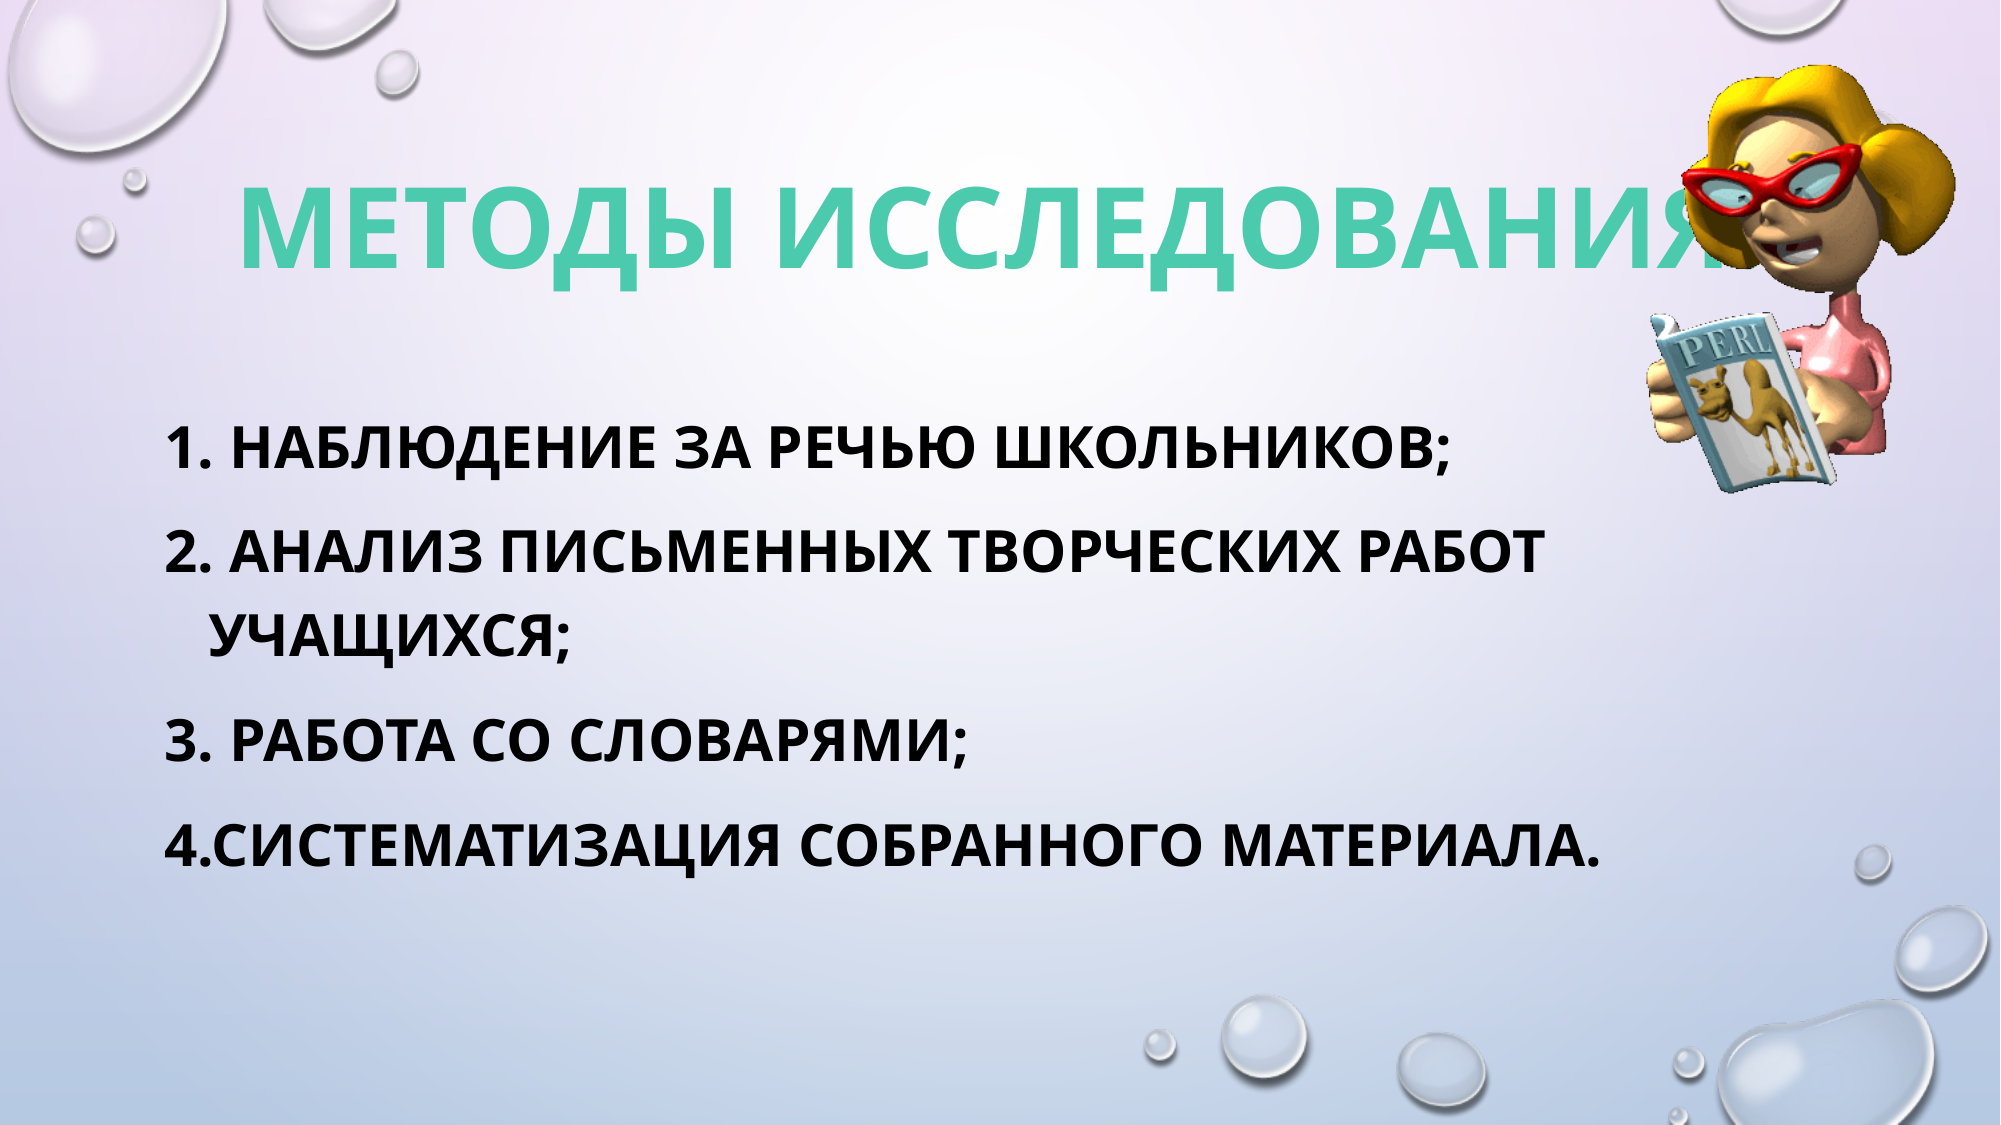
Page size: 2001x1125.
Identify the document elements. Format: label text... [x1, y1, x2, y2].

list 1. наблюдение за речью школьников; 2. анализ письменных творческих работ учащихся; 3. работа со словарями; 4.систематизация собранного материала. [149, 388, 1850, 950]
picture [0, 0, 2000, 1125]
title Методы исследования: [149, 101, 1614, 364]
